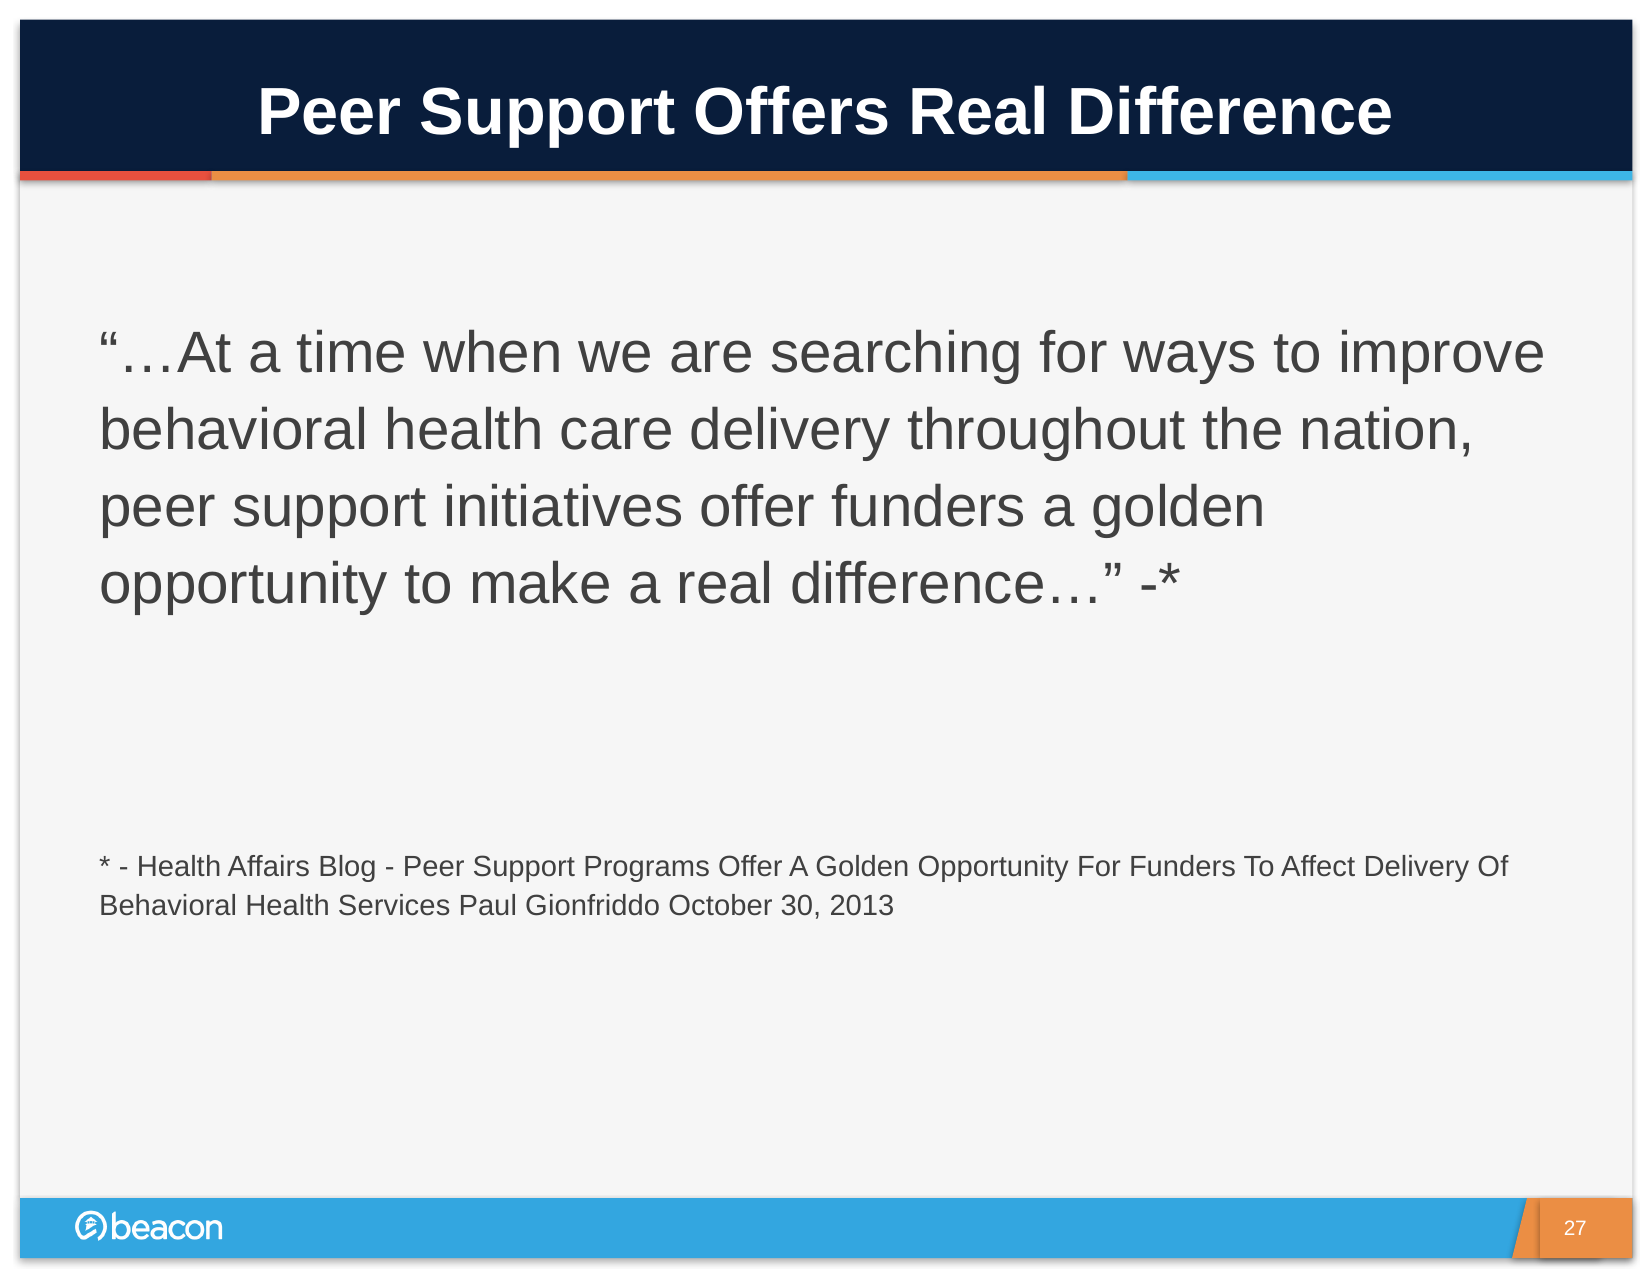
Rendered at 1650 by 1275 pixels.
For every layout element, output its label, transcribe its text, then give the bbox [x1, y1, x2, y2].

title Peer Support Offers Real Difference [20, 59, 1632, 165]
slide_number 27 [1452, 1199, 1604, 1256]
list “…At a time when we are searching for ways to improve behavioral health care delivery throughout the nation, peer support initiatives offer funders a golden opportunity to make a real difference…” -* * - Health Affairs Blog - Peer Support Programs Offer A Golden Opportunity For Funders To Affect Delivery Of Behavioral Health Services Paul Gionfriddo October 30, 2013 [82, 214, 1568, 1145]
picture [69, 1204, 228, 1247]
